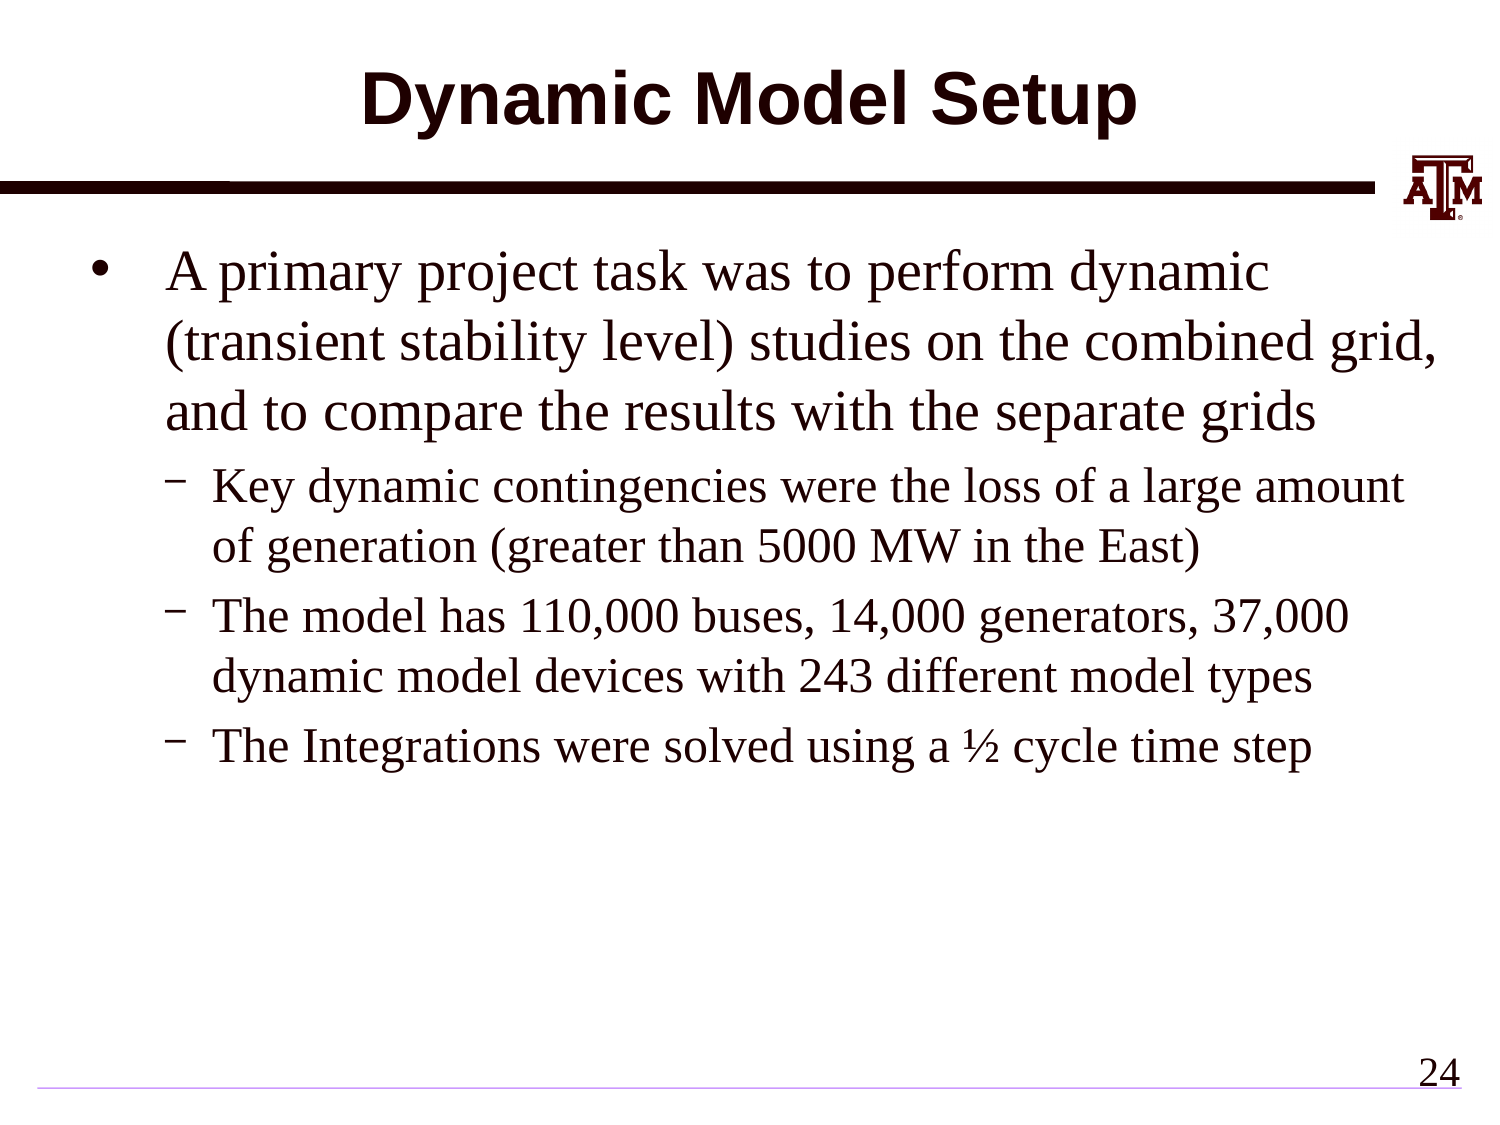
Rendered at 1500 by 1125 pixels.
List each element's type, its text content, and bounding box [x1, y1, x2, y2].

slide_number 23 [1377, 1037, 1475, 1113]
title Dynamic Model Setup [37, 12, 1463, 188]
picture [1392, 137, 1493, 238]
list A primary project task was to perform dynamic (transient stability level) studies on the combined grid, and to compare the results with the separate grids Key dynamic contingencies were the loss of a large amount of generation (greater than 5000 MW in the East) The model has 110,000 buses, 14,000 generators, 37,000 dynamic model devices with 243 different model types The Integrations were solved using a ½ cycle time step [74, 224, 1465, 935]
